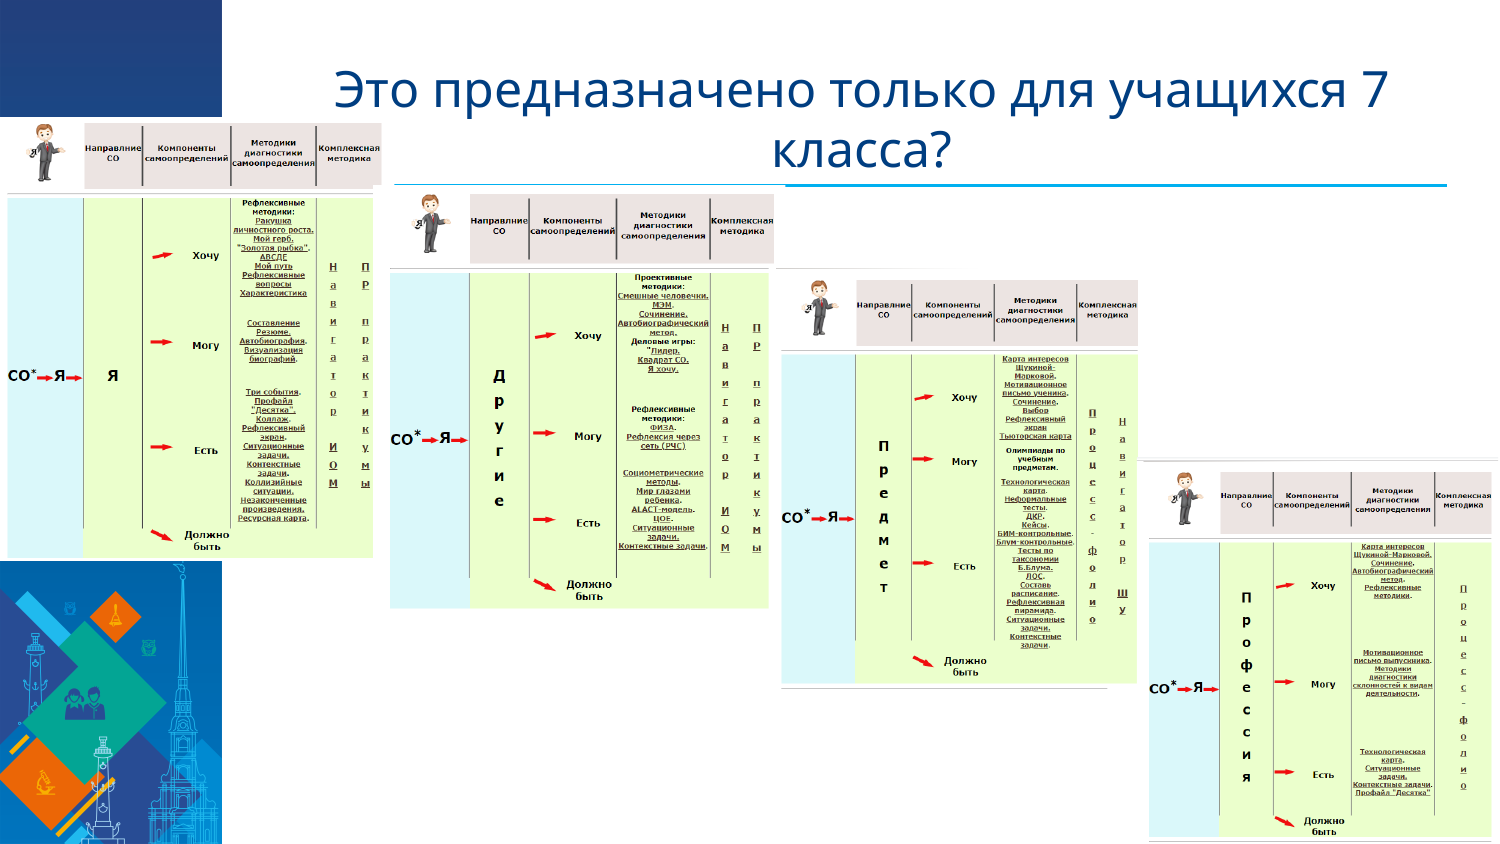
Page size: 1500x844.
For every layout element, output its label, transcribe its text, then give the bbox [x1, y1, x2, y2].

title Это предназначено только для учащихся 7 класса? [277, 49, 1447, 186]
picture [0, 117, 1499, 844]
